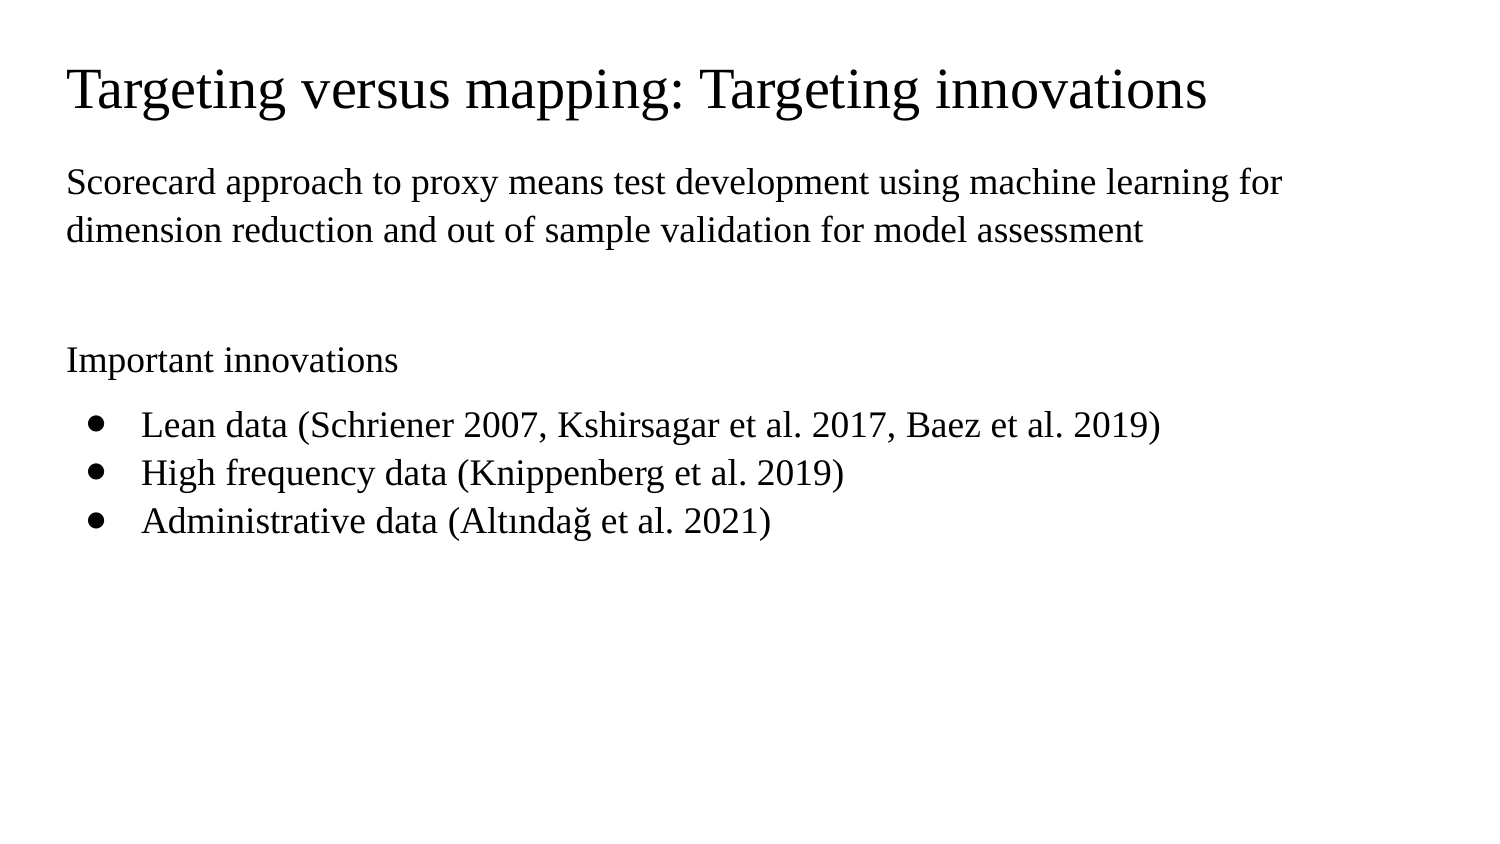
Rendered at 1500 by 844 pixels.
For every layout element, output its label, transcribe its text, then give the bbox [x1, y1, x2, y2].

title Targeting versus mapping: Targeting innovations [51, 35, 1449, 130]
list Scorecard approach to proxy means test development using machine learning for dimension reduction and out of sample validation for model assessment Important innovations Lean data (Schriener 2007, Kshirsagar et al. 2017, Baez et al. 2019) High frequency data (Knippenberg et al. 2019) Administrative data (Altındağ et al. 2021) [51, 139, 1449, 808]
